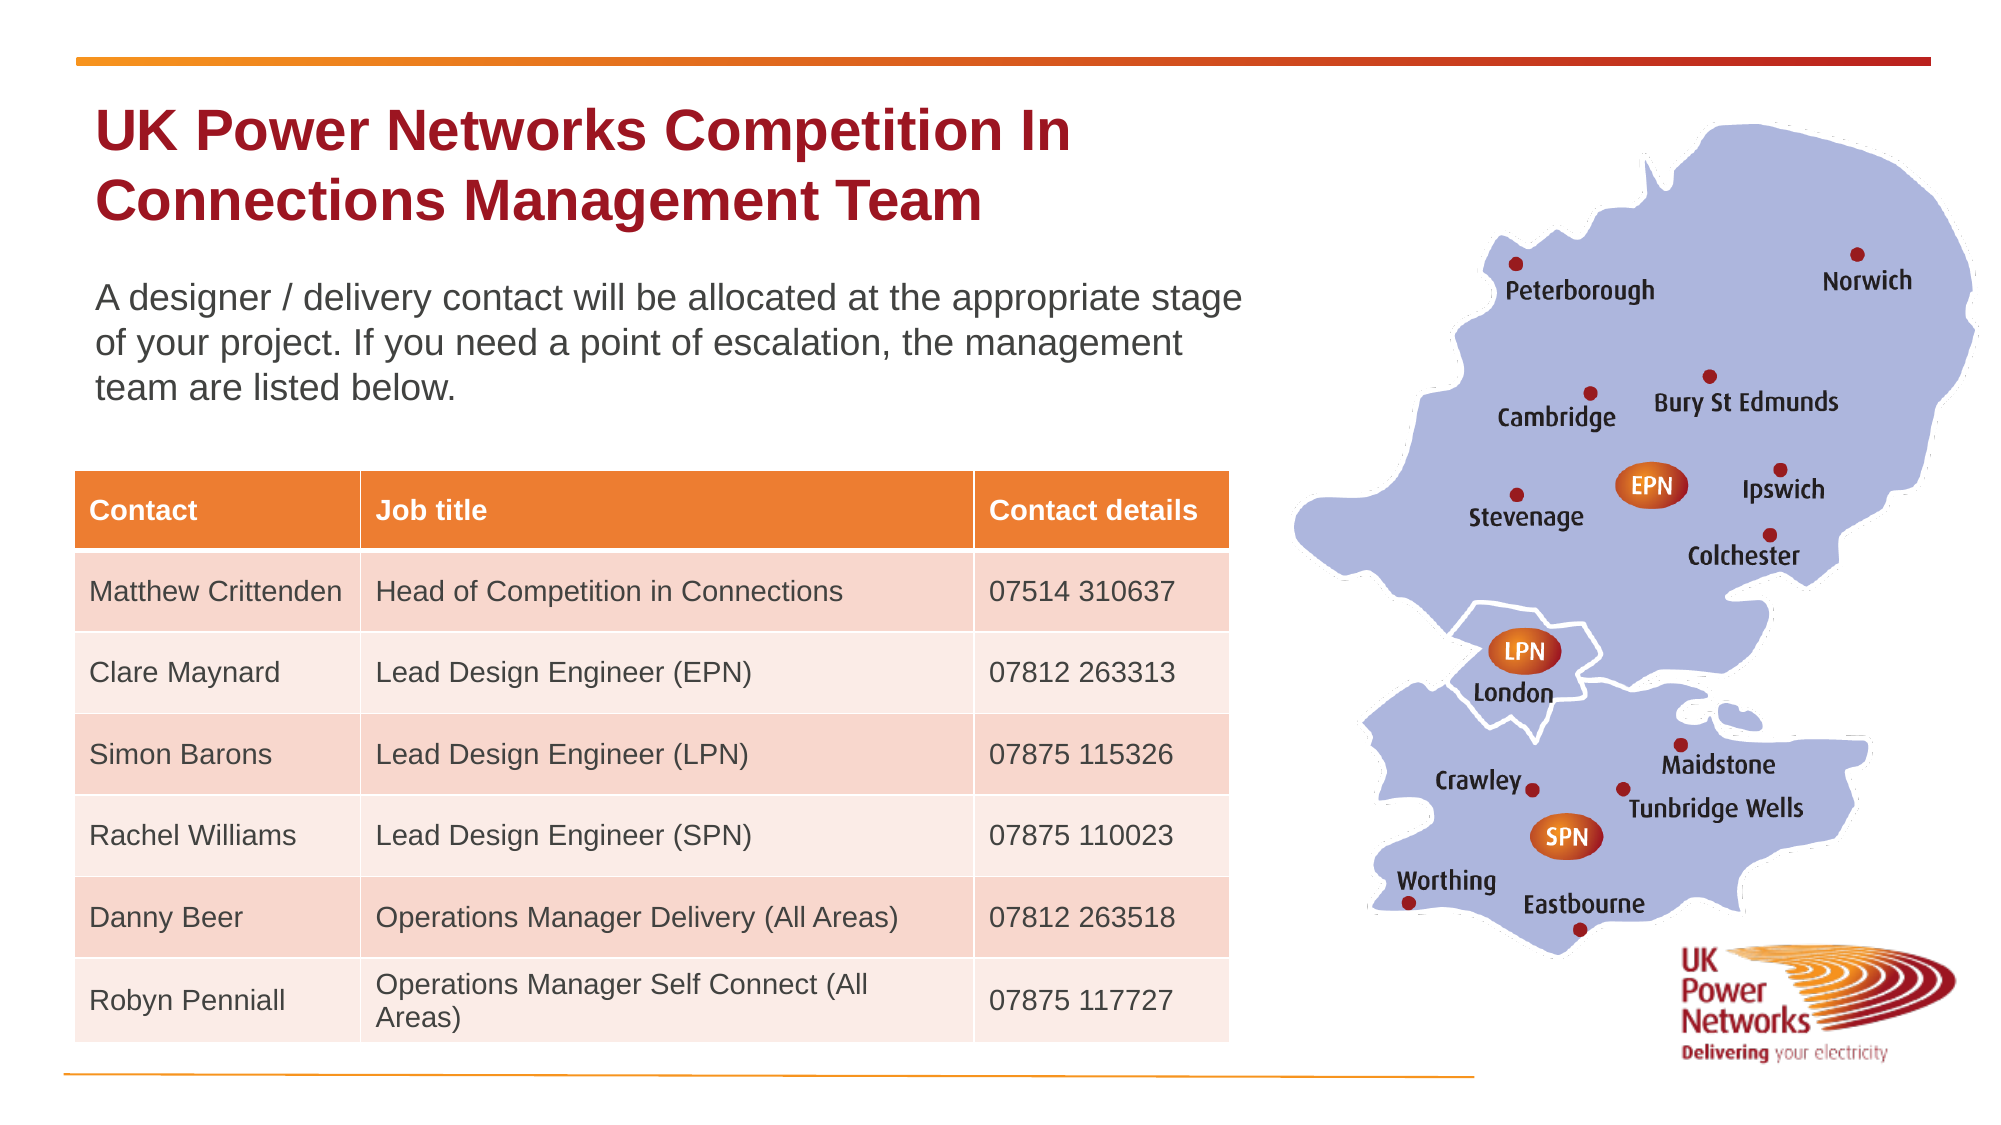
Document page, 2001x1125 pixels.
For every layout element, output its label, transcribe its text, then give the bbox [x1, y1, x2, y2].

table_cell 07812 263518 [975, 877, 1229, 957]
table_header Job title [361, 471, 973, 548]
table_cell Head of Competition in Connections [361, 553, 973, 631]
table_cell Robyn Penniall [75, 959, 360, 1042]
table_header Contact details [975, 471, 1229, 548]
table_cell 07812 263313 [975, 633, 1229, 713]
table_cell Clare Maynard [75, 633, 360, 713]
table_cell Simon Barons [75, 714, 360, 794]
picture [1289, 119, 1979, 1074]
table_cell Lead Design Engineer (LPN) [361, 714, 973, 794]
text_box A designer / delivery contact will be allocated at the appropriate stage of your project. If you need a point of escalation, the management team are listed below. [80, 265, 1289, 416]
table_cell Operations Manager Delivery (All Areas) [361, 877, 973, 957]
table_cell 07875 115326 [975, 714, 1229, 794]
table_cell Rachel Williams [75, 796, 360, 876]
table_cell Danny Beer [75, 877, 360, 957]
table_cell Matthew Crittenden [75, 553, 360, 631]
table_cell Operations Manager Self Connect (All Areas) [361, 959, 973, 1042]
table_cell Lead Design Engineer (SPN) [361, 796, 973, 876]
table_header Contact [75, 471, 360, 548]
table_cell Lead Design Engineer (EPN) [361, 633, 973, 713]
table_cell 07514 310637 [975, 553, 1229, 631]
table_cell 07875 110023 [975, 796, 1229, 876]
text_box UK Power Networks Competition In Connections Management Team [80, 84, 1399, 240]
table_cell 07875 117727 [975, 959, 1229, 1042]
